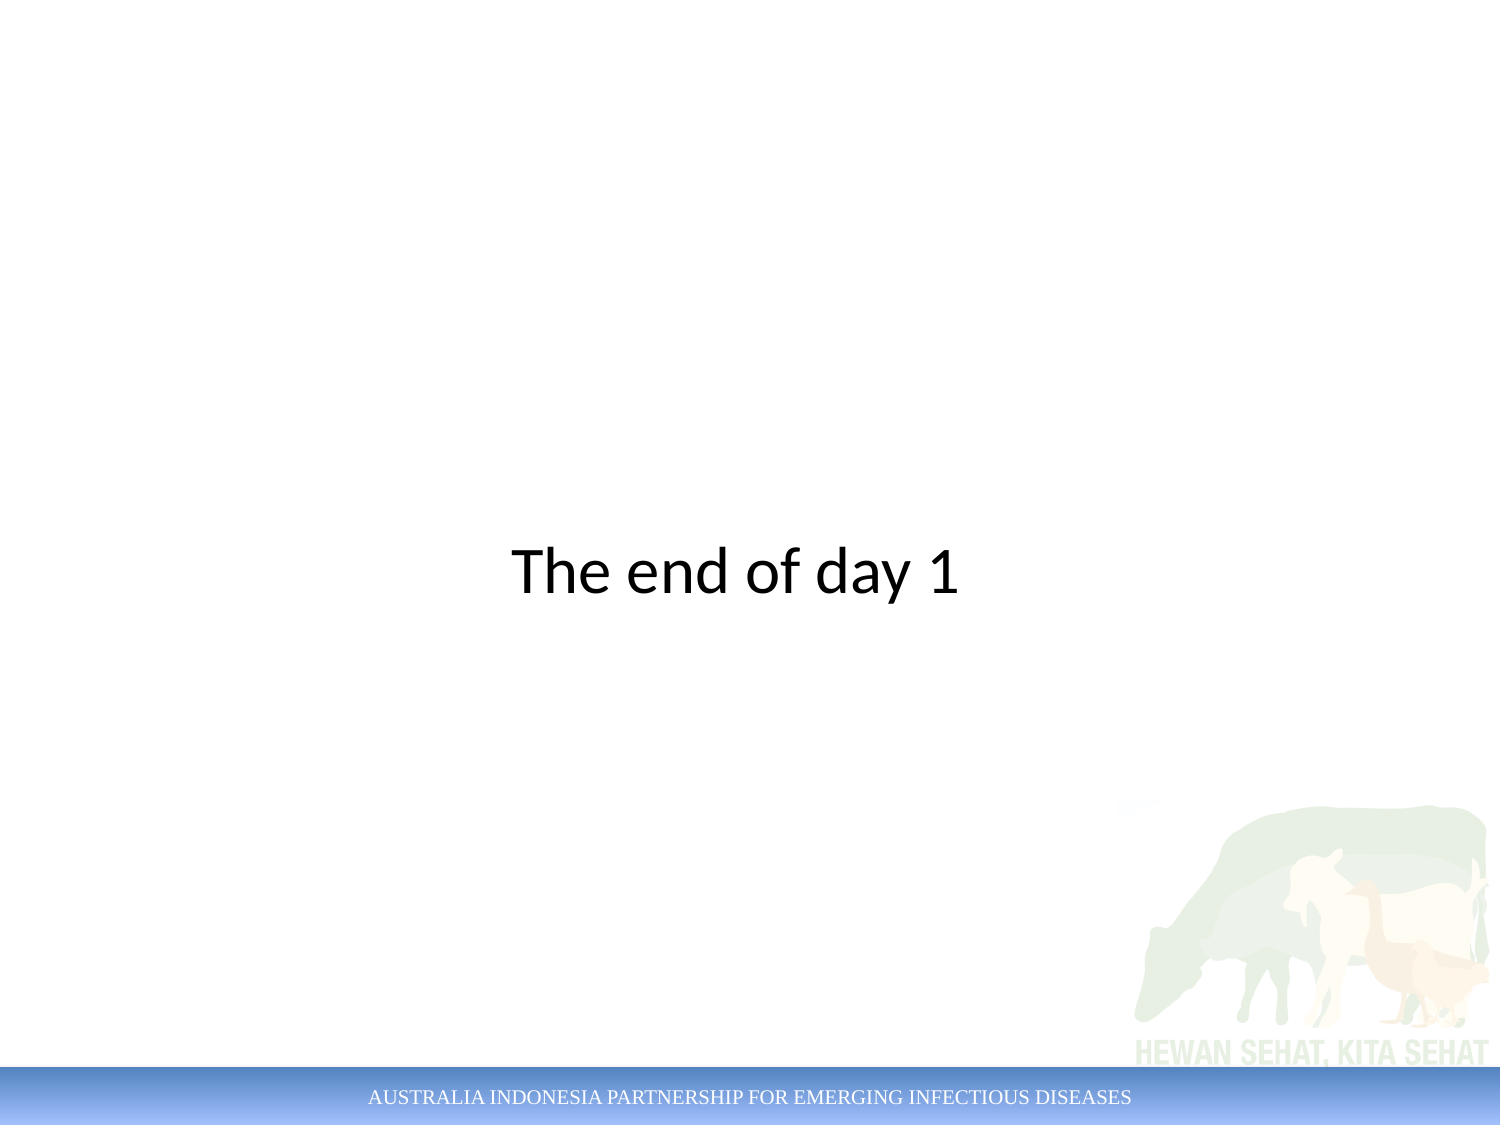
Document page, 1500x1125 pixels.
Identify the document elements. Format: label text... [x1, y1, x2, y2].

list The end of day 1 [75, 262, 1425, 1005]
